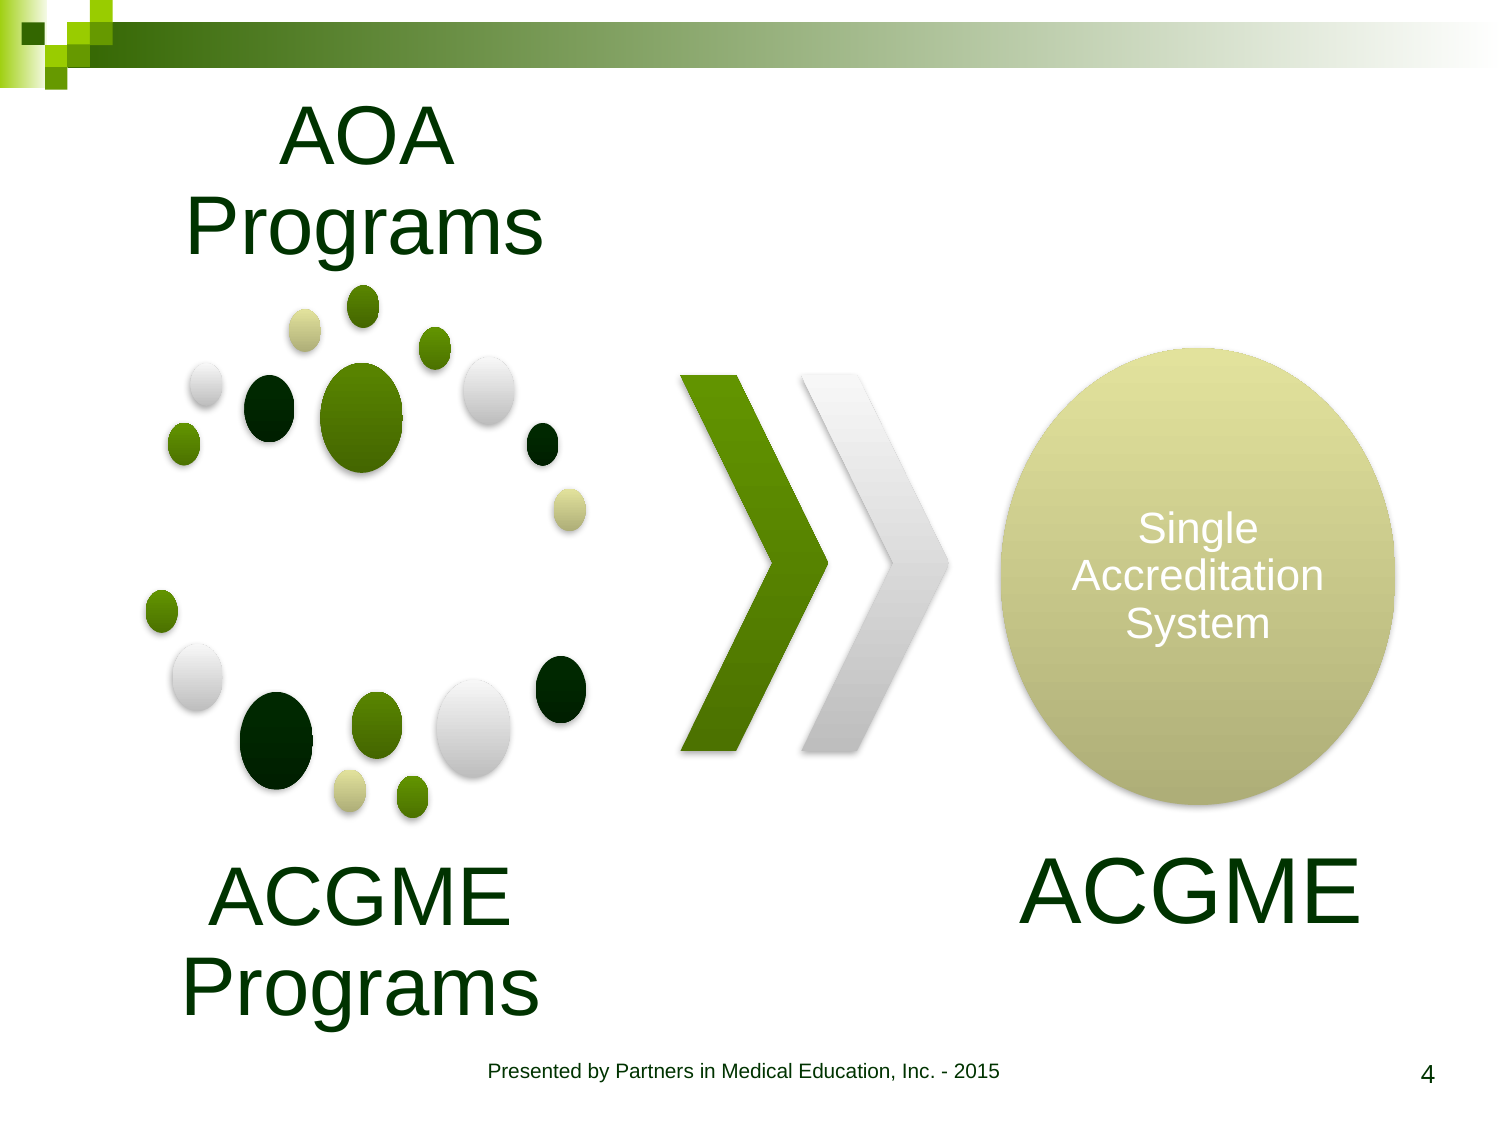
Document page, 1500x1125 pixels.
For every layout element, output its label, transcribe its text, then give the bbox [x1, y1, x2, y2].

footer Presented by Partners in Medical Education, Inc. - 2015 [412, 1066, 1075, 1100]
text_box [50, 93, 1465, 1060]
slide_number 4 [1100, 1066, 1450, 1100]
